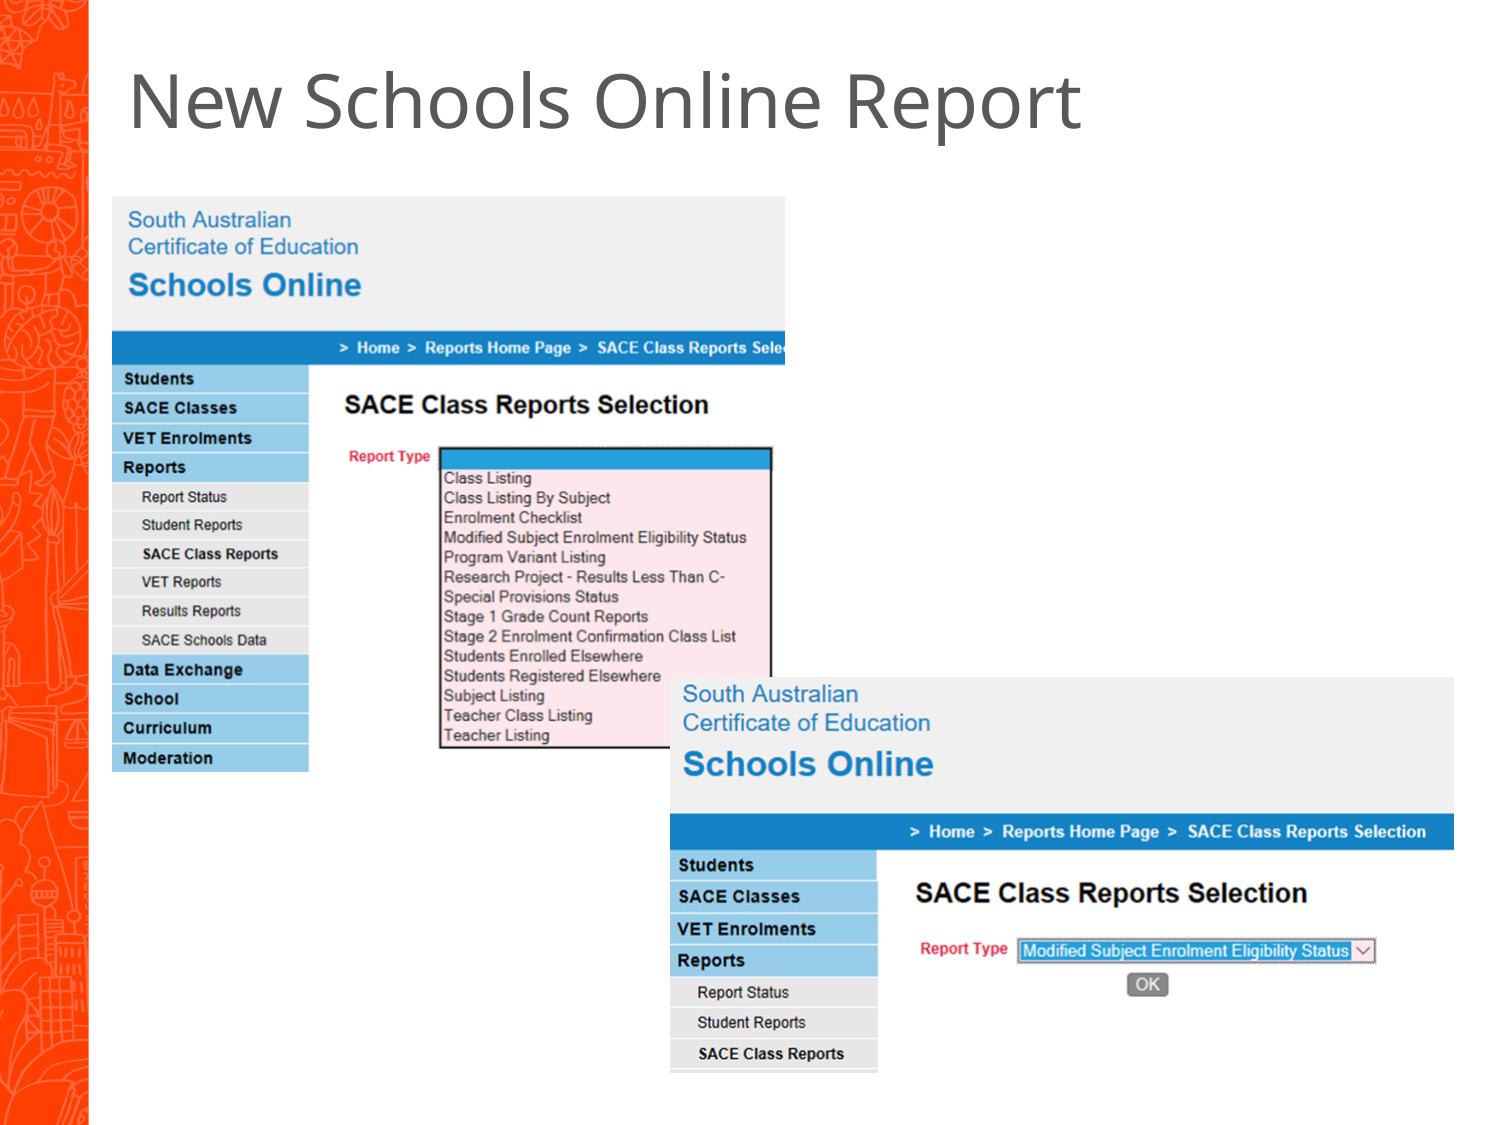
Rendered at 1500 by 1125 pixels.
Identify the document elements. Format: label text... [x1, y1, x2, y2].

title New Schools Online Report [112, 33, 1425, 175]
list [670, 677, 1454, 1073]
picture [0, 0, 1500, 1125]
